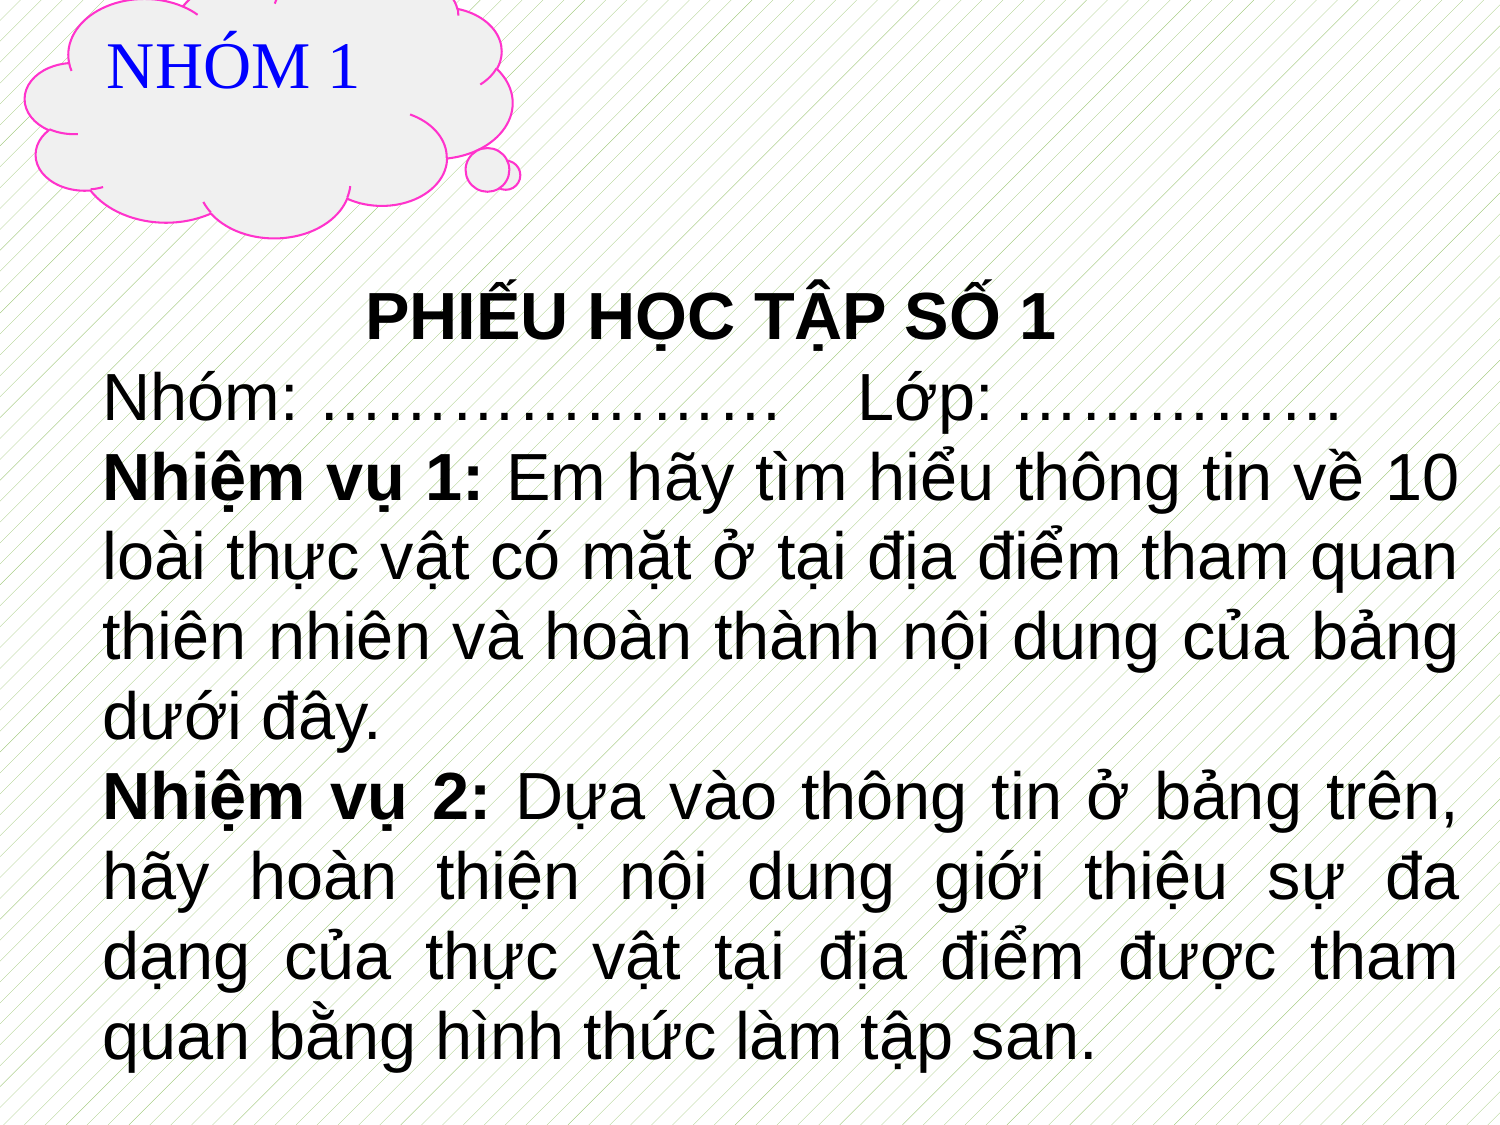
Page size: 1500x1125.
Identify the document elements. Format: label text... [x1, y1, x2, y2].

text_box NHÓM 1 [24, 0, 521, 239]
text_box PHIẾU HỌC TẬP SỐ 1 Nhóm: ………………… Lớp: …………… Nhiệm vụ 1: Em hãy tìm hiểu thông tin về 10 loài thực vật có mặt ở tại địa điểm tham quan thiên nhiên và hoàn thành nội dung của bảng dưới đây. Nhiệm vụ 2: Dựa vào thông tin ở bảng trên, hãy hoàn thiện nội dung giới thiệu sự đa dạng của thực vật tại địa điểm được tham quan bằng hình thức làm tập san. [87, 265, 1475, 1081]
